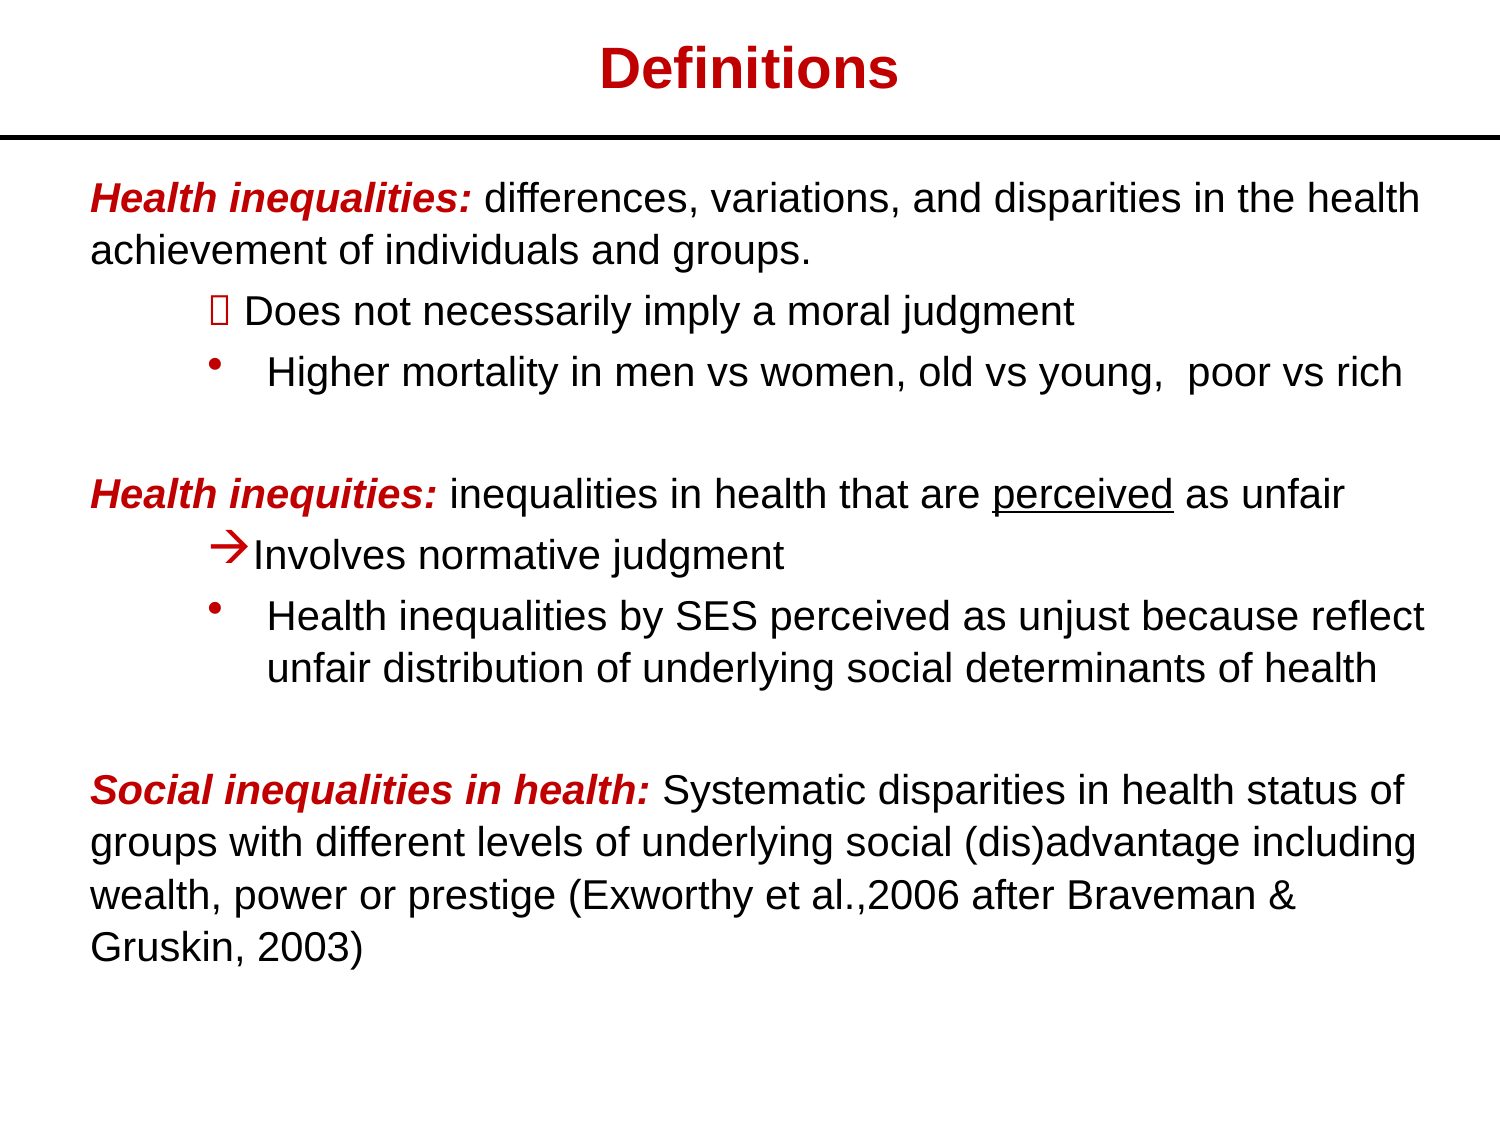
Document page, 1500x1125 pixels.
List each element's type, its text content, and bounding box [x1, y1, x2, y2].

text_box Health inequalities: differences, variations, and disparities in the health achievement of individuals and groups.  Does not necessarily imply a moral judgment Higher mortality in men vs women, old vs young, poor vs rich Health inequities: inequalities in health that are perceived as unfair Involves normative judgment Health inequalities by SES perceived as unjust because reflect unfair distribution of underlying social determinants of health Social inequalities in health: Systematic disparities in health status of groups with different levels of underlying social (dis)advantage including wealth, power or prestige (Exworthy et al.,2006 after Braveman & Gruskin, 2003) [75, 160, 1471, 1035]
title Definitions [0, 0, 1500, 129]
